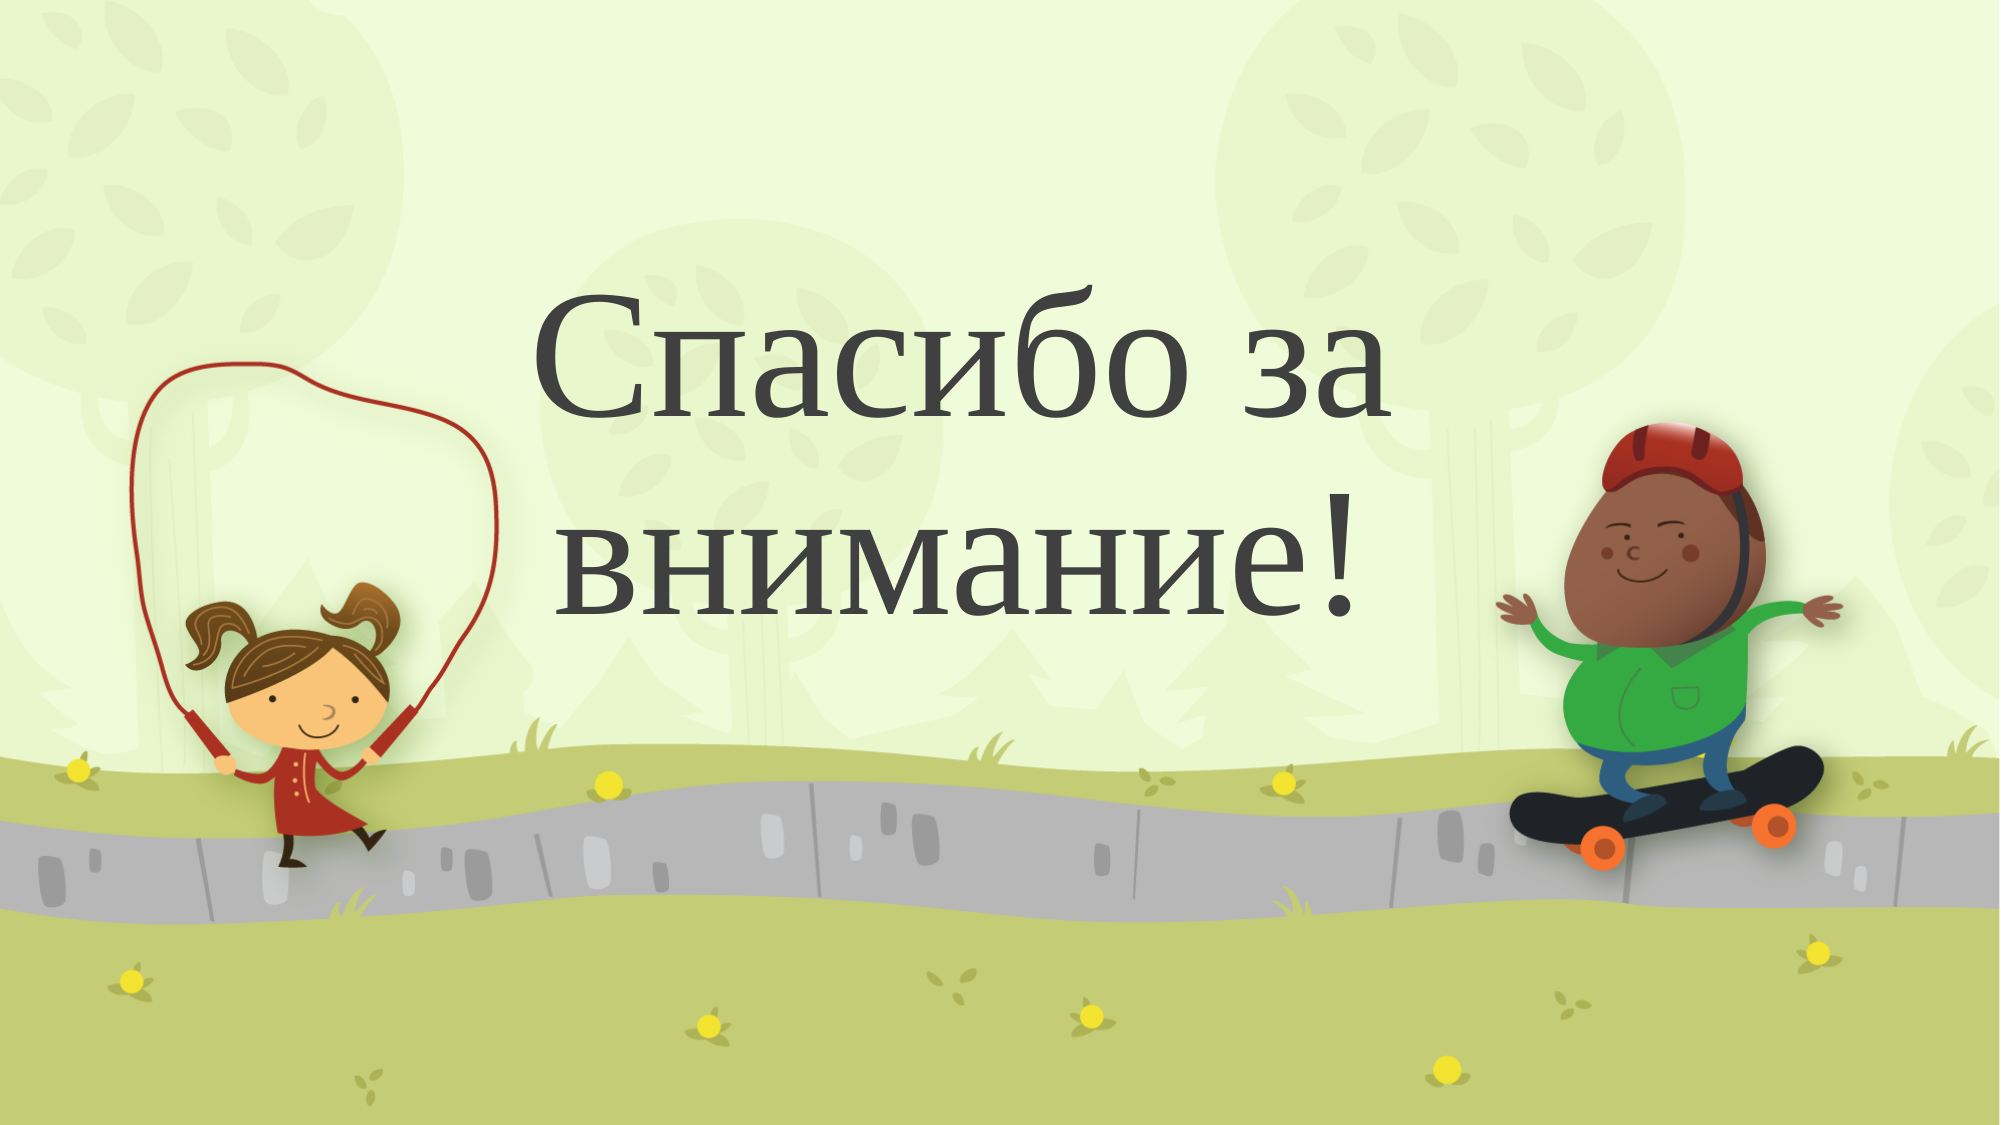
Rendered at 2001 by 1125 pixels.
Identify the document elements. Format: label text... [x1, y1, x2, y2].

title Спасибо за внимание! [362, 361, 1563, 662]
picture [0, 0, 2000, 1125]
